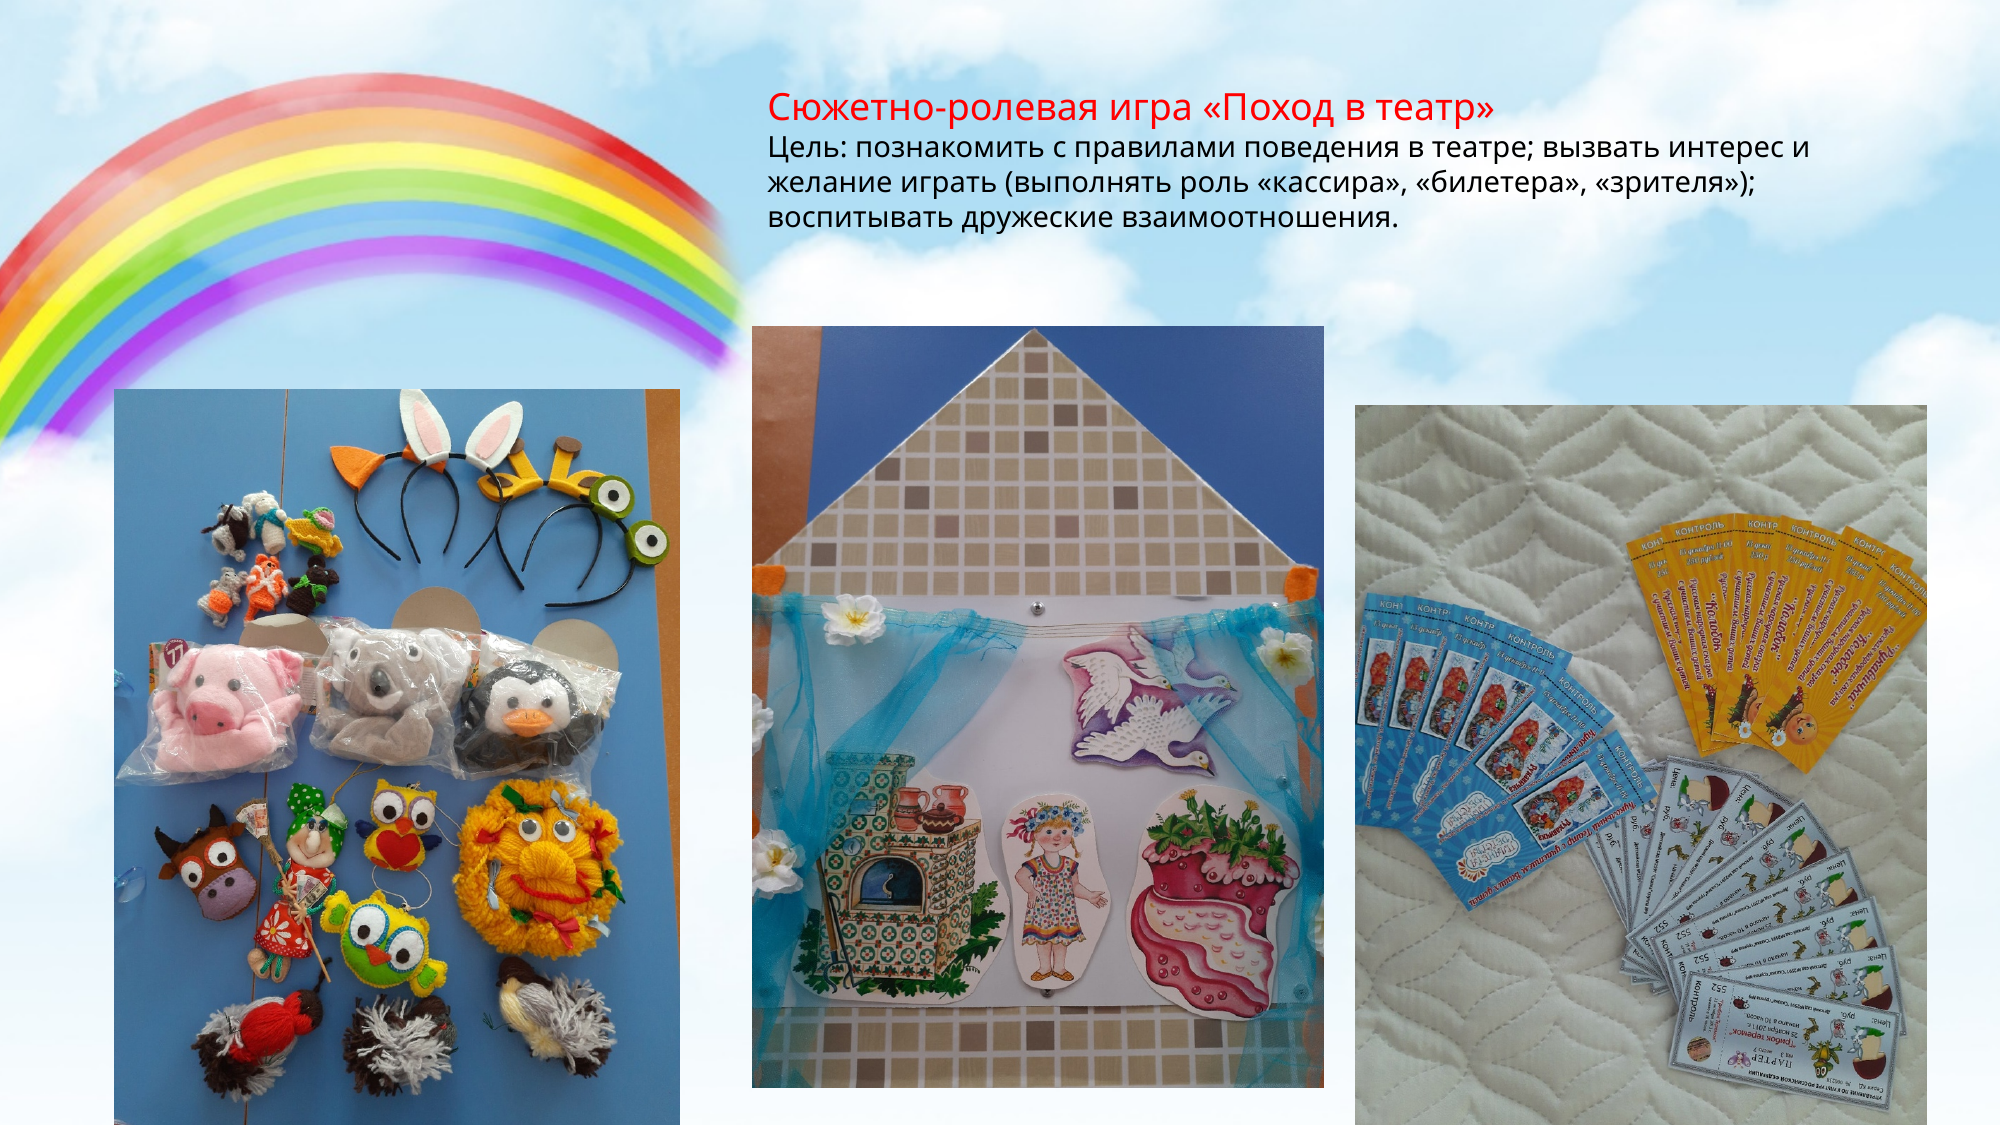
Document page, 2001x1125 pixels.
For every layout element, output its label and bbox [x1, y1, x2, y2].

list [0, 0, 2000, 1125]
picture [752, 326, 1324, 1088]
picture [114, 388, 680, 1125]
picture [1354, 405, 1927, 1125]
